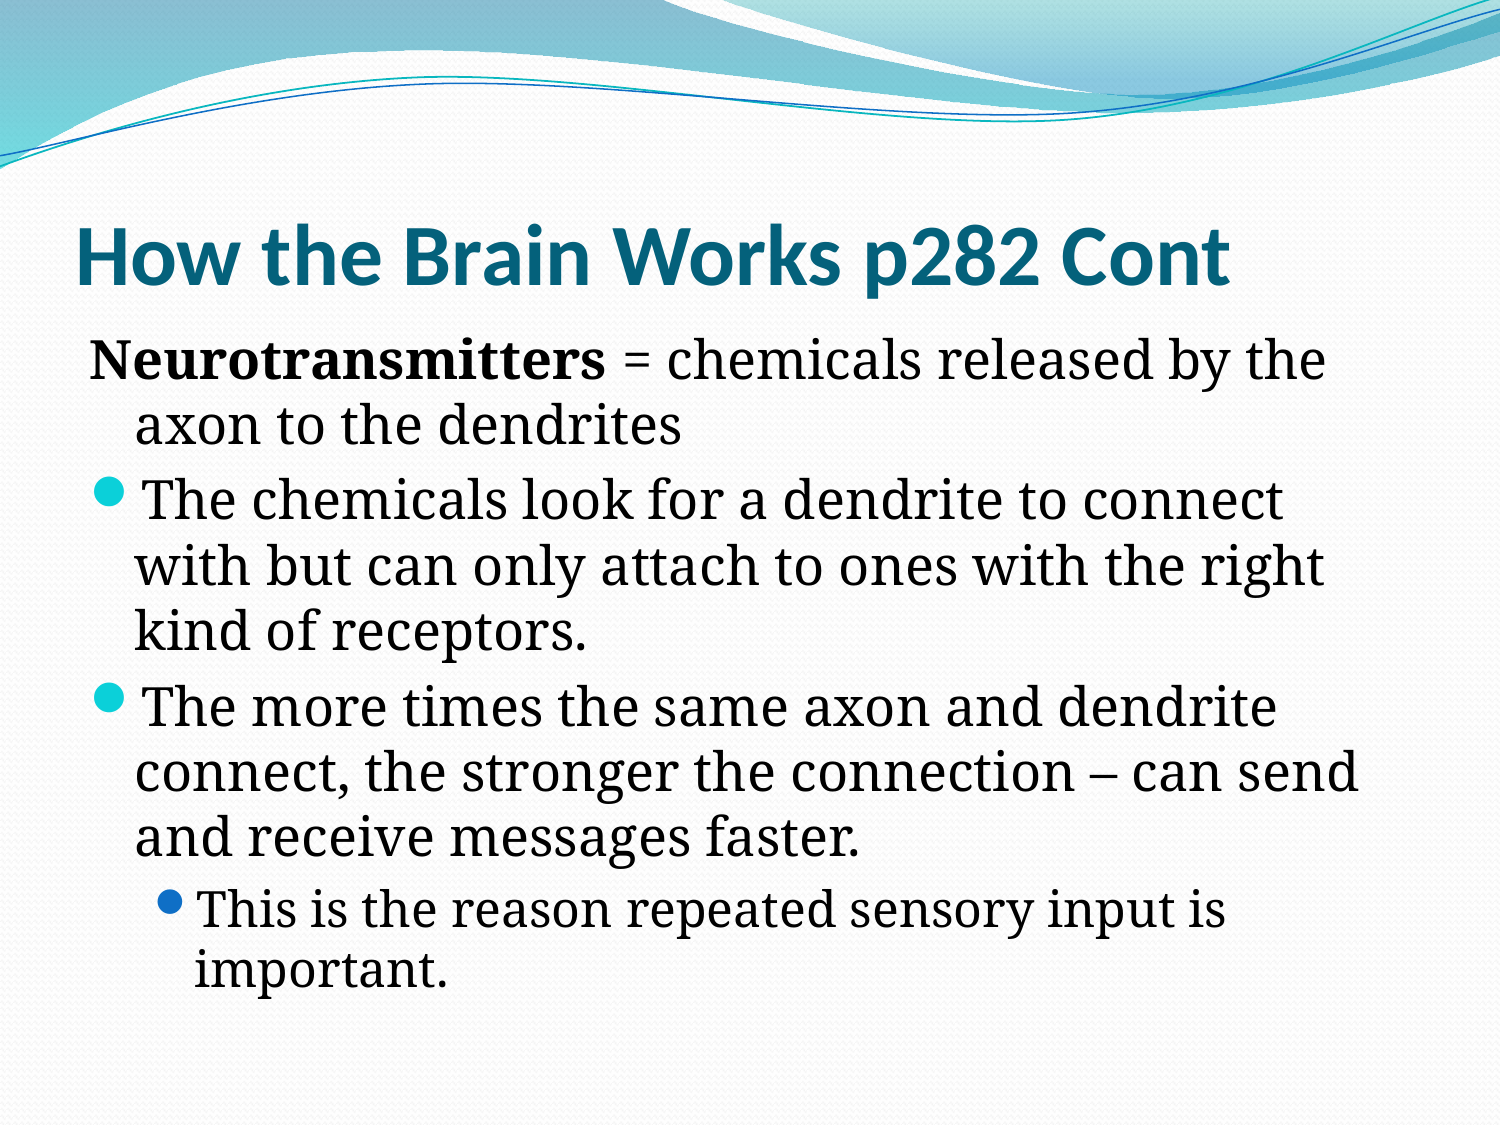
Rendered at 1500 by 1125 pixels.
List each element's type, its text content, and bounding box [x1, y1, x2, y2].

list Neurotransmitters = chemicals released by the axon to the dendrites The chemicals look for a dendrite to connect with but can only attach to ones with the right kind of receptors. The more times the same axon and dendrite connect, the stronger the connection – can send and receive messages faster. This is the reason repeated sensory input is important. [75, 317, 1425, 1038]
title How the Brain Works p282 Cont [75, 115, 1425, 303]
